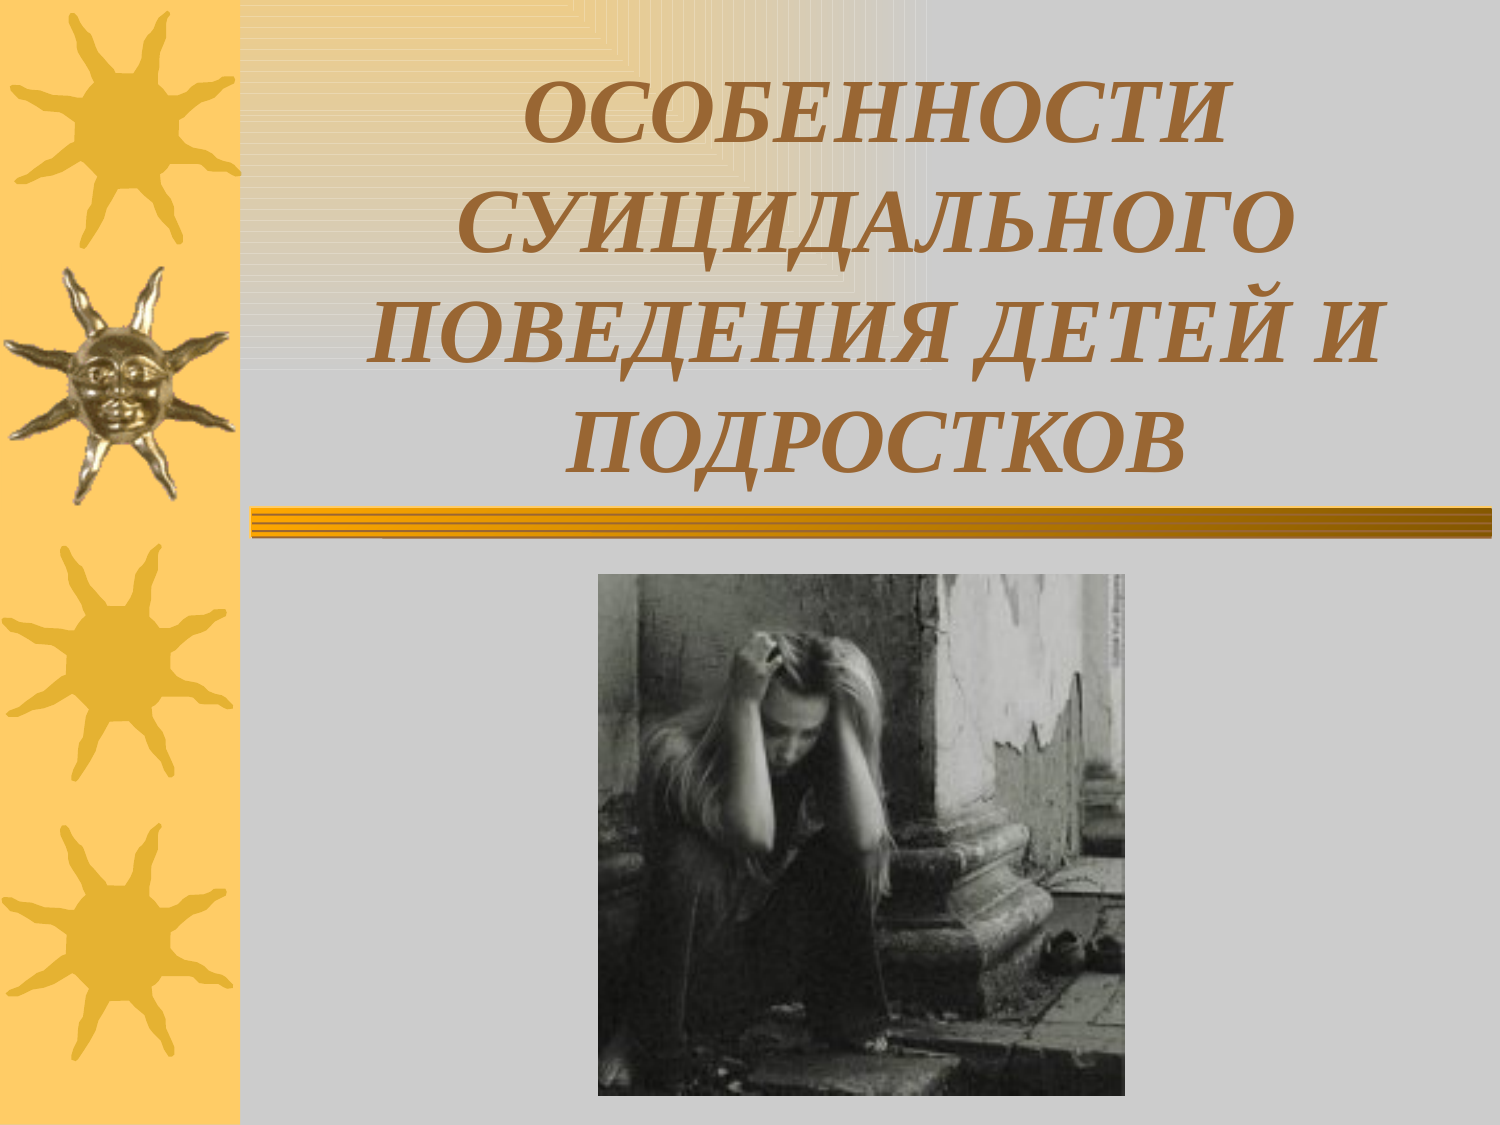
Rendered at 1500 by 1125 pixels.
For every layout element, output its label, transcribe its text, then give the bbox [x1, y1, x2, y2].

picture [0, 263, 240, 510]
picture [597, 573, 1126, 1097]
title ОСОБЕННОСТИ СУИЦИДАЛЬНОГО ПОВЕДЕНИЯ ДЕТЕЙ И ПОДРОСТКОВ [271, 58, 1484, 484]
